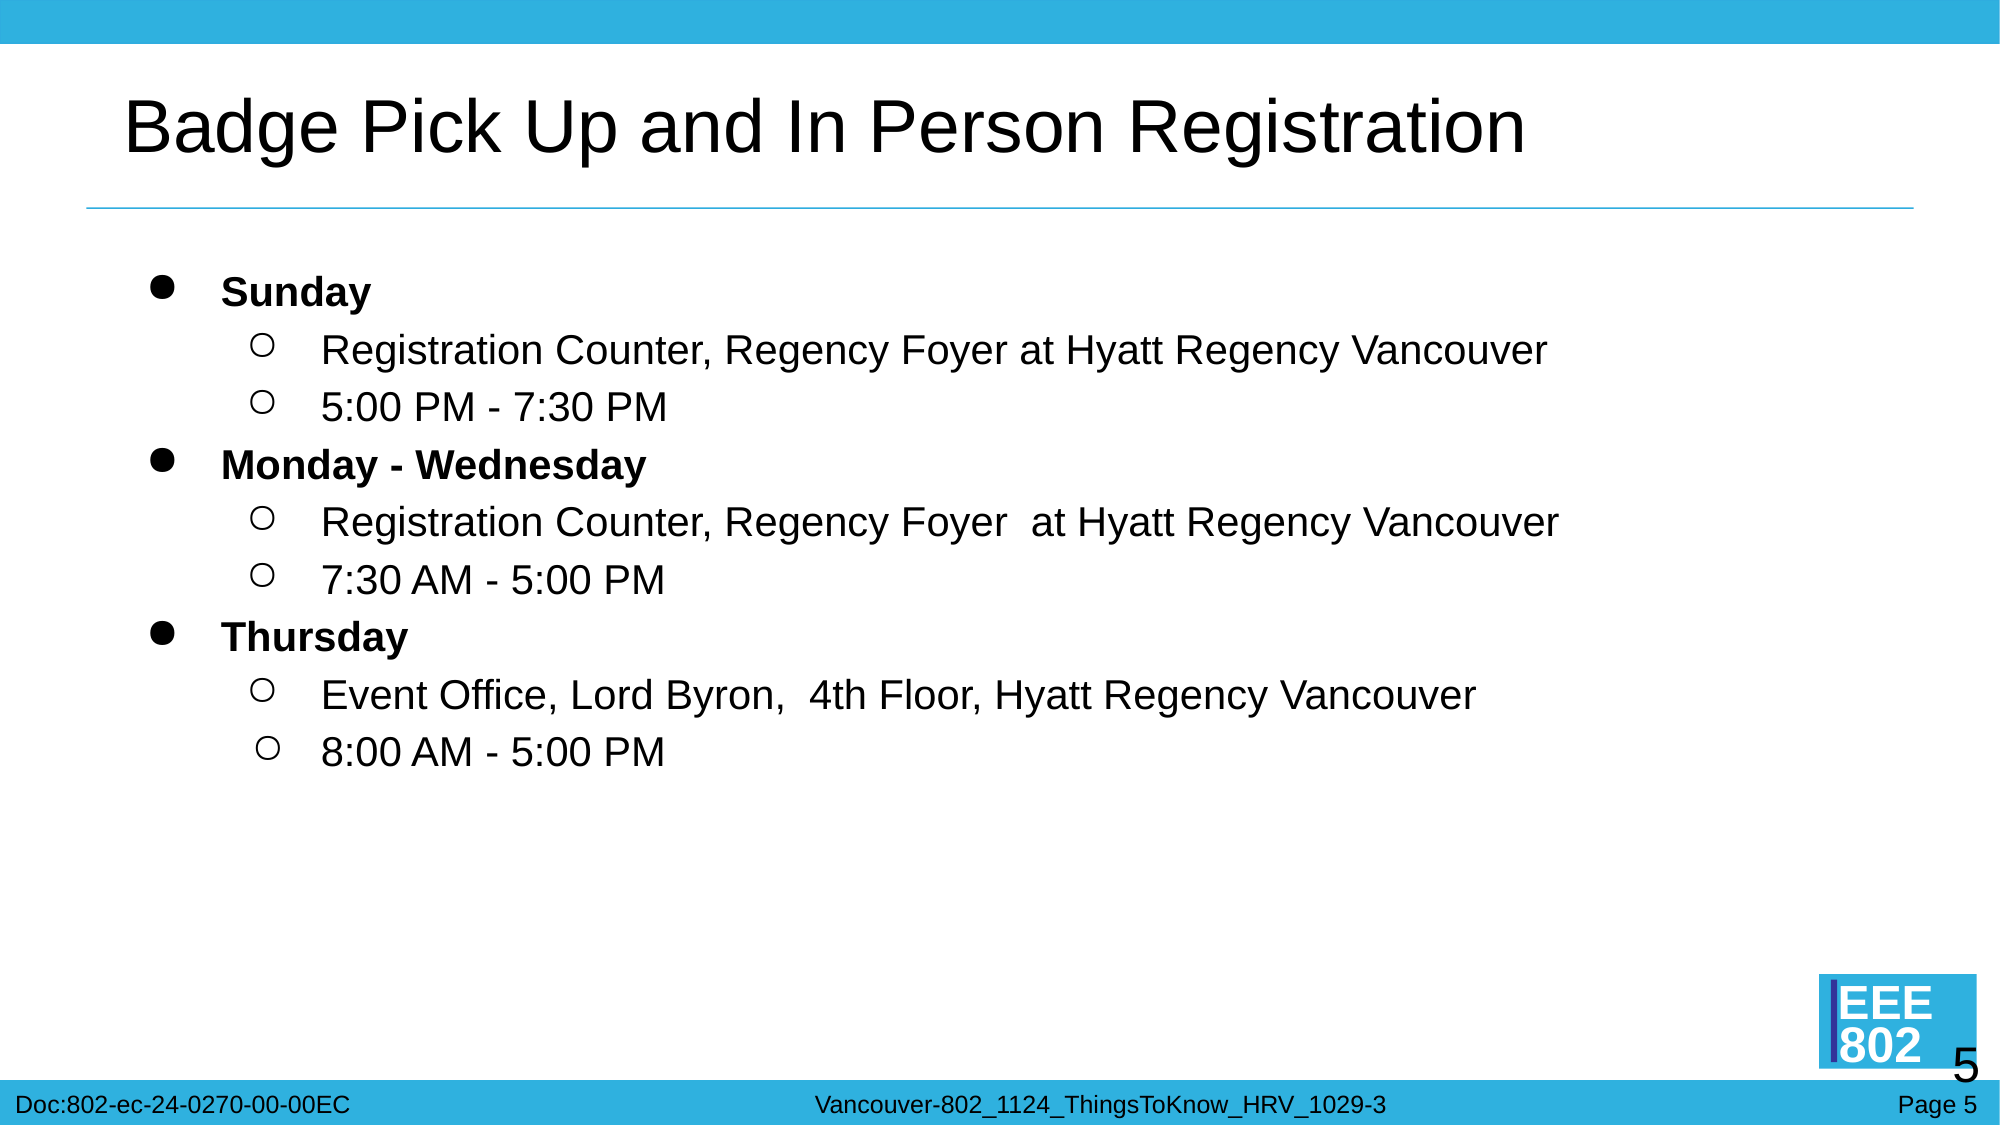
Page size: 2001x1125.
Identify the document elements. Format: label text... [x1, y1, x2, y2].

title Badge Pick Up and In Person Registration [103, 57, 1902, 188]
list Sunday Registration Counter, Regency Foyer at Hyatt Regency Vancouver 5:00 PM - 7:30 PM Monday - Wednesday Registration Counter, Regency Foyer at Hyatt Regency Vancouver 7:30 AM - 5:00 PM Thursday Event Office, Lord Byron, 4th Floor, Hyatt Regency Vancouver 8:00 AM - 5:00 PM [100, 237, 1800, 975]
slide_number 5 [1879, 1020, 2000, 1106]
